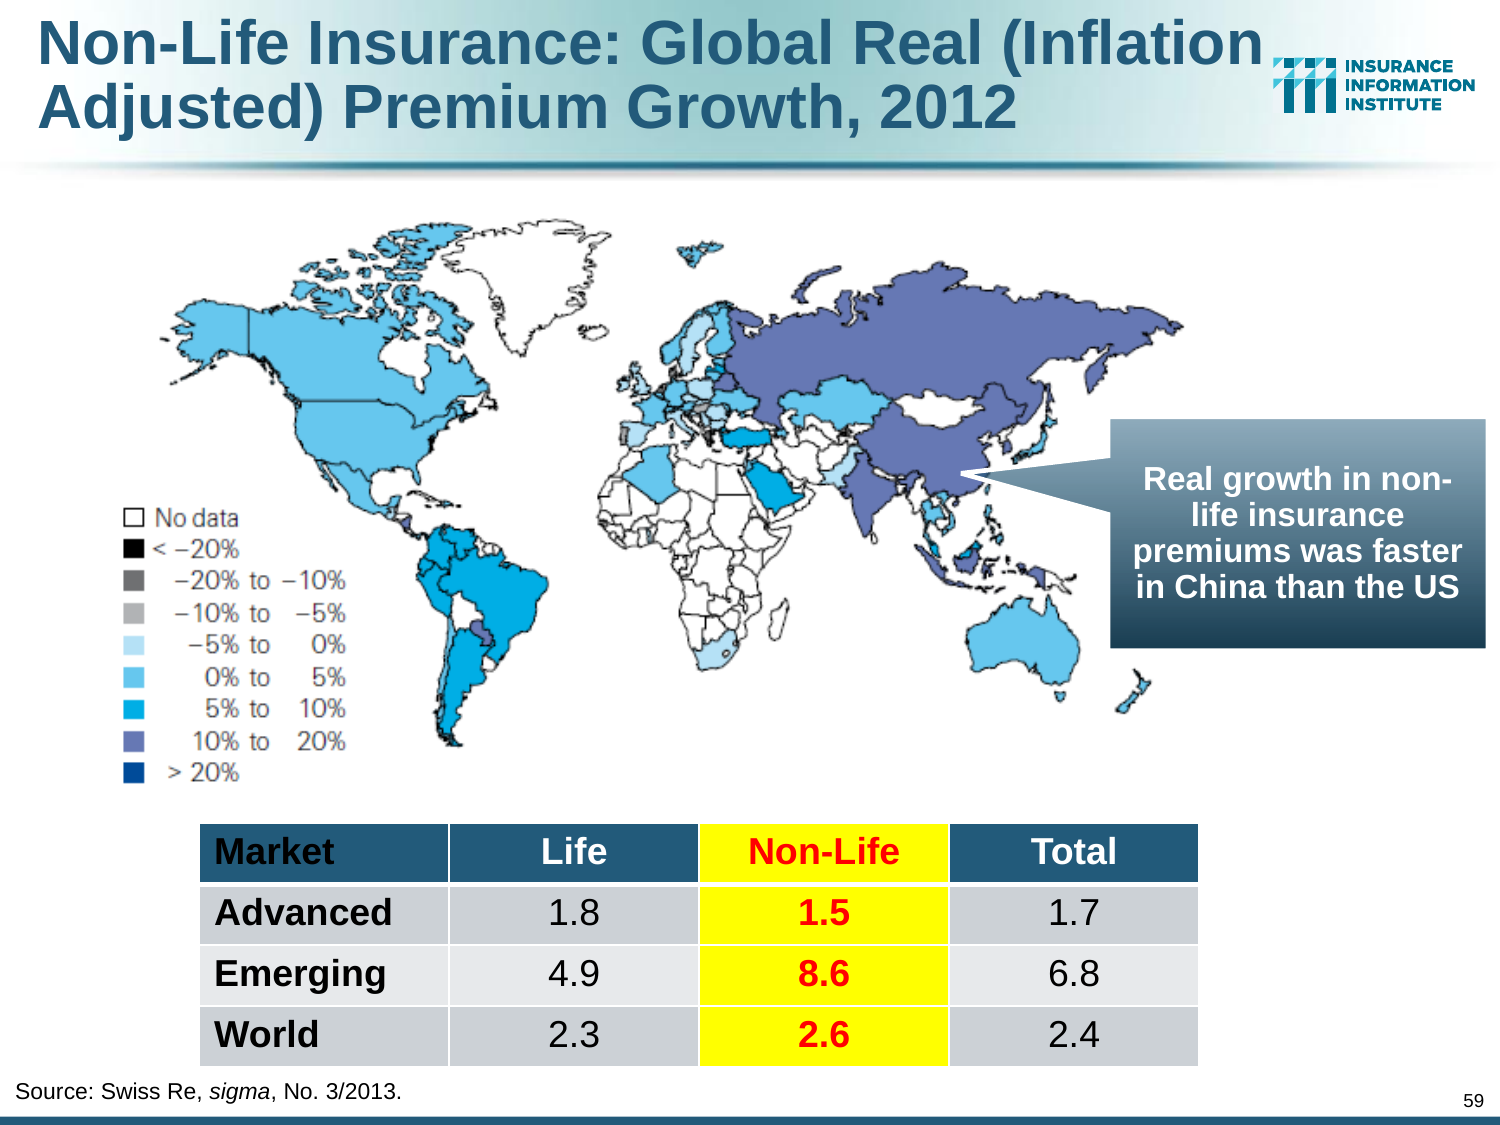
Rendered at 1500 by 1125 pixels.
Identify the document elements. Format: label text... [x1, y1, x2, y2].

table_cell 1.8 [450, 887, 698, 944]
table_cell 8.6 [700, 946, 948, 1005]
picture [0, 0, 1500, 806]
text_box 59 [1410, 1091, 1485, 1111]
table_cell 6.8 [950, 946, 1198, 1005]
table_cell 1.5 [700, 887, 948, 944]
table_cell 2.6 [700, 1007, 948, 1066]
text_box Real growth in non-life insurance premiums was faster in China than the US [1209, 416, 1488, 651]
table_cell 1.7 [950, 887, 1198, 944]
table_header Life [450, 824, 698, 882]
table_cell 4.9 [450, 946, 698, 1005]
text_box Source: Swiss Re, sigma, No. 3/2013. [0, 1068, 1353, 1112]
table_cell World [200, 1007, 448, 1066]
table_header Total [950, 824, 1198, 882]
table_cell Emerging [200, 946, 448, 1005]
table_cell 2.3 [450, 1007, 698, 1066]
table_cell 2.4 [950, 1007, 1198, 1066]
title Non-Life Insurance: Global Real (Inflation Adjusted) Premium Growth, 2012 [22, 52, 1336, 149]
table_header Market [200, 824, 448, 882]
table_cell Advanced [200, 887, 448, 944]
table_header Non-Life [700, 824, 948, 882]
